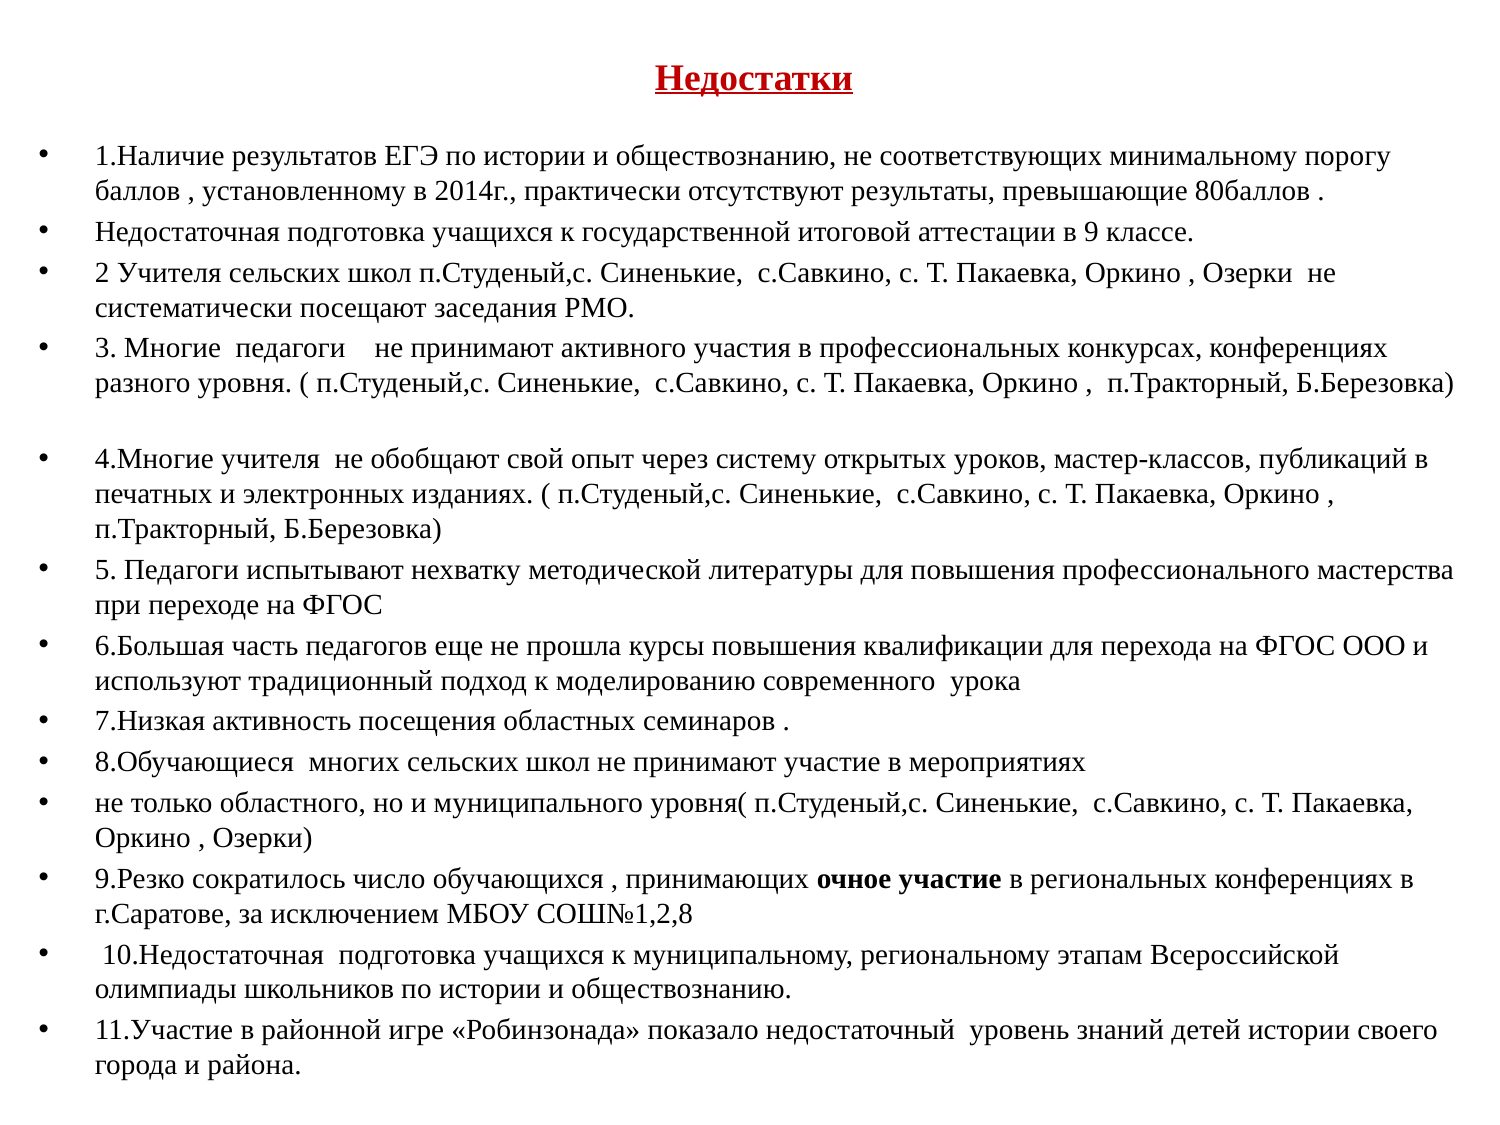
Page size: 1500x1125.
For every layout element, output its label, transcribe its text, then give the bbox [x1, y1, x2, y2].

title Недостатки [75, 45, 1425, 106]
list 1.Наличие результатов ЕГЭ по истории и обществознанию, не соответствующих минимальному порогу баллов , установленному в 2014г., практически отсутствуют результаты, превышающие 80баллов . Недостаточная подготовка учащихся к государственной итоговой аттестации в 9 классе. 2 Учителя сельских школ п.Студеный,с. Синенькие, с.Савкино, с. Т. Пакаевка, Оркино , Озерки не систематически посещают заседания РМО. 3. Многие педагоги не принимают активного участия в профессиональных конкурсах, конференциях разного уровня. ( п.Студеный,с. Синенькие, с.Савкино, с. Т. Пакаевка, Оркино , п.Тракторный, Б.Березовка) 4.Многие учителя не обобщают свой опыт через систему открытых уроков, мастер-классов, публикаций в печатных и электронных изданиях. ( п.Студеный,с. Синенькие, с.Савкино, с. Т. Пакаевка, Оркино , п.Тракторный, Б.Березовка) 5. Педагоги испытывают нехватку методической литературы для повышения профессионального мастерства при переходе на ФГОС 6.Большая часть педагогов еще не прошла курсы повышения квалификации для перехода на ФГОС ООО и используют традиционный подход к моделированию современного урока 7.Низкая активность посещения областных семинаров . 8.Обучающиеся многих сельских школ не принимают участие в мероприятиях не только областного, но и муниципального уровня( п.Студеный,с. Синенькие, с.Савкино, с. Т. Пакаевка, Оркино , Озерки) 9.Резко сократилось число обучающихся , принимающих очное участие в региональных конференциях в г.Саратове, за исключением МБОУ СОШ№1,2,8 10.Недостаточная подготовка учащихся к муниципальному, региональному этапам Всероссийской олимпиады школьников по истории и обществознанию. 11.Участие в районной игре «Робинзонада» показало недостаточный уровень знаний детей истории своего города и района. [23, 128, 1477, 1005]
